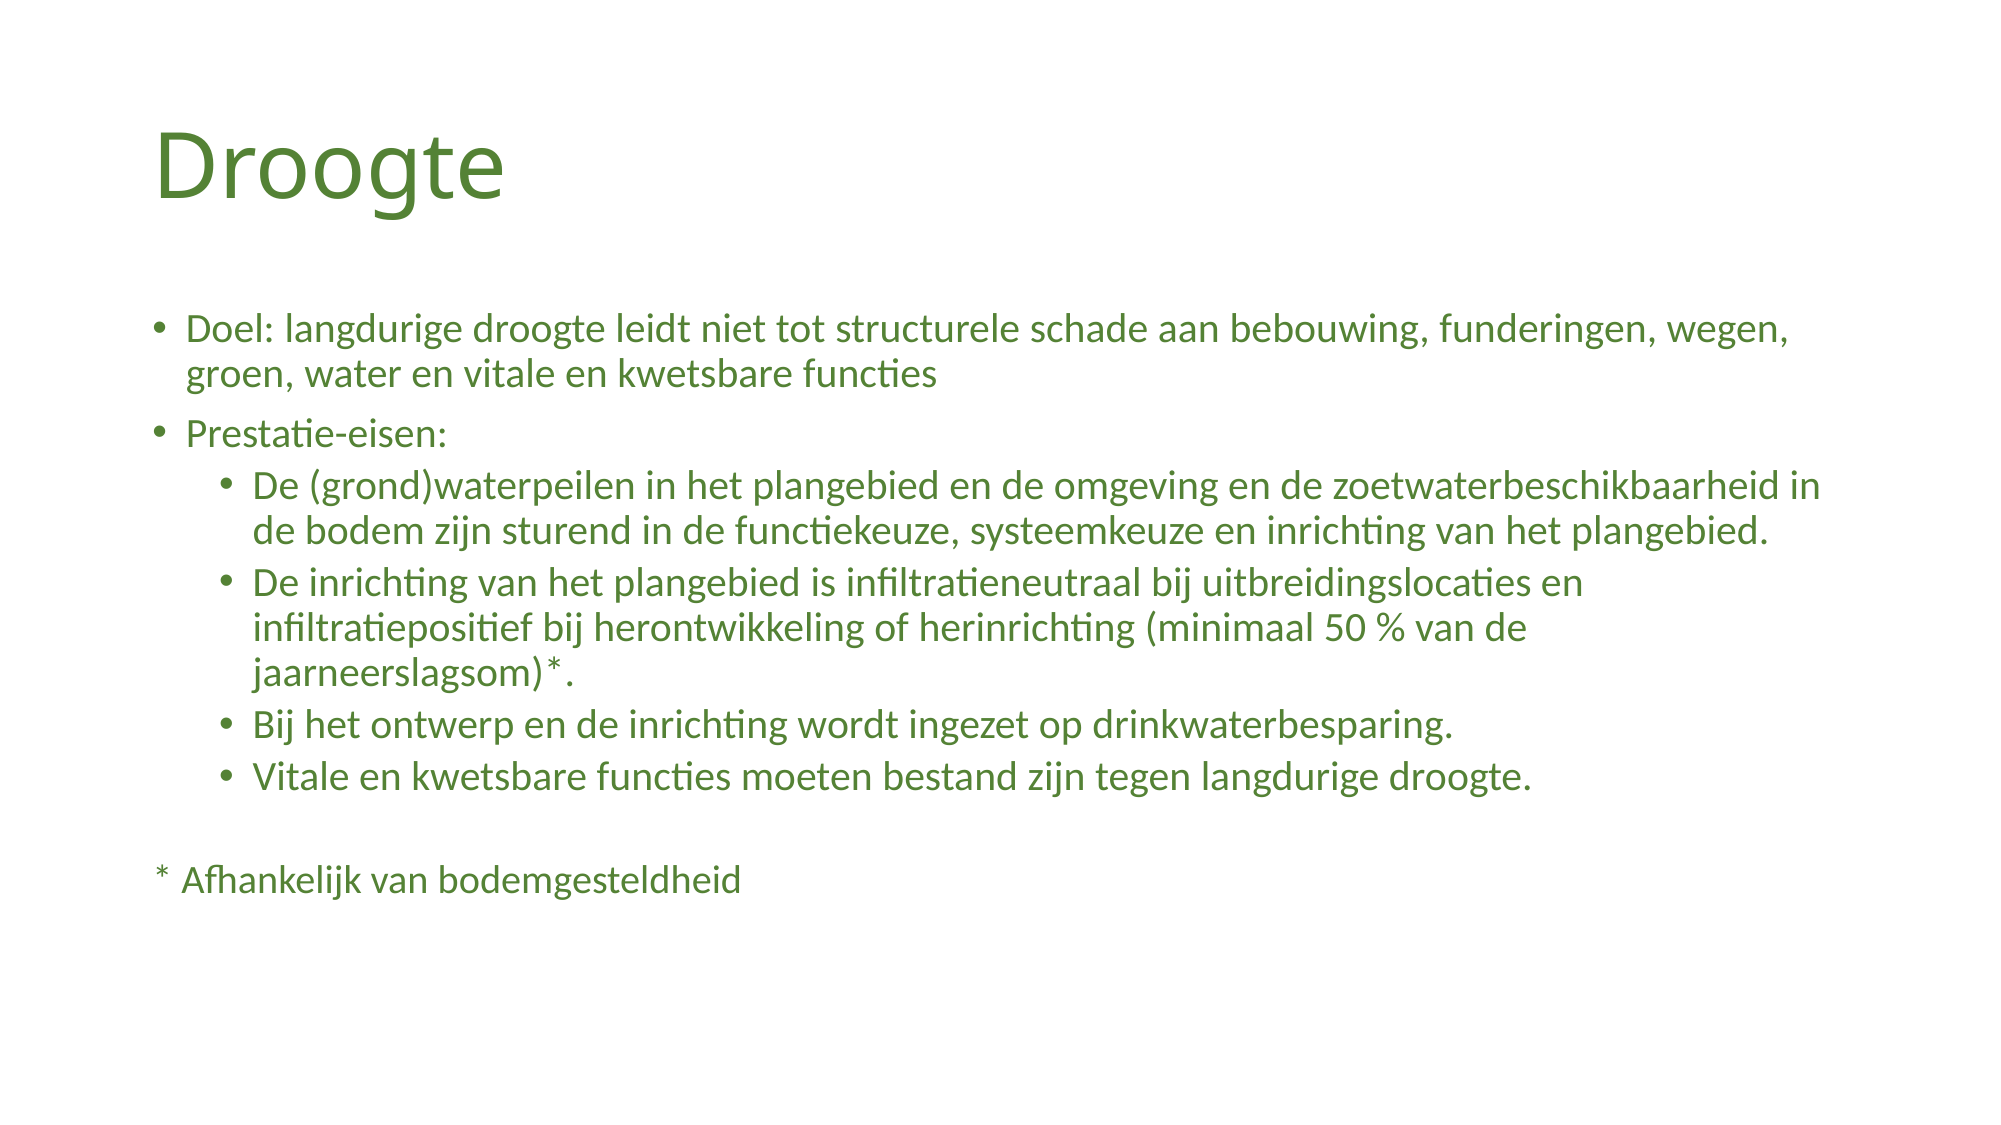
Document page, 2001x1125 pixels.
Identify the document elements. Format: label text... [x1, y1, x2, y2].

title Droogte [137, 59, 1863, 278]
list Doel: langdurige droogte leidt niet tot structurele schade aan bebouwing, funderingen, wegen, groen, water en vitale en kwetsbare functies Prestatie-eisen: De (grond)waterpeilen in het plangebied en de omgeving en de zoetwaterbeschikbaarheid in de bodem zijn sturend in de functiekeuze, systeemkeuze en inrichting van het plangebied. De inrichting van het plangebied is infiltratieneutraal bij uitbreidingslocaties en infiltratiepositief bij herontwikkeling of herinrichting (minimaal 50 % van de jaarneerslagsom)*. Bij het ontwerp en de inrichting wordt ingezet op drinkwaterbesparing. Vitale en kwetsbare functies moeten bestand zijn tegen langdurige droogte. * Afhankelijk van bodemgesteldheid [137, 299, 1863, 953]
